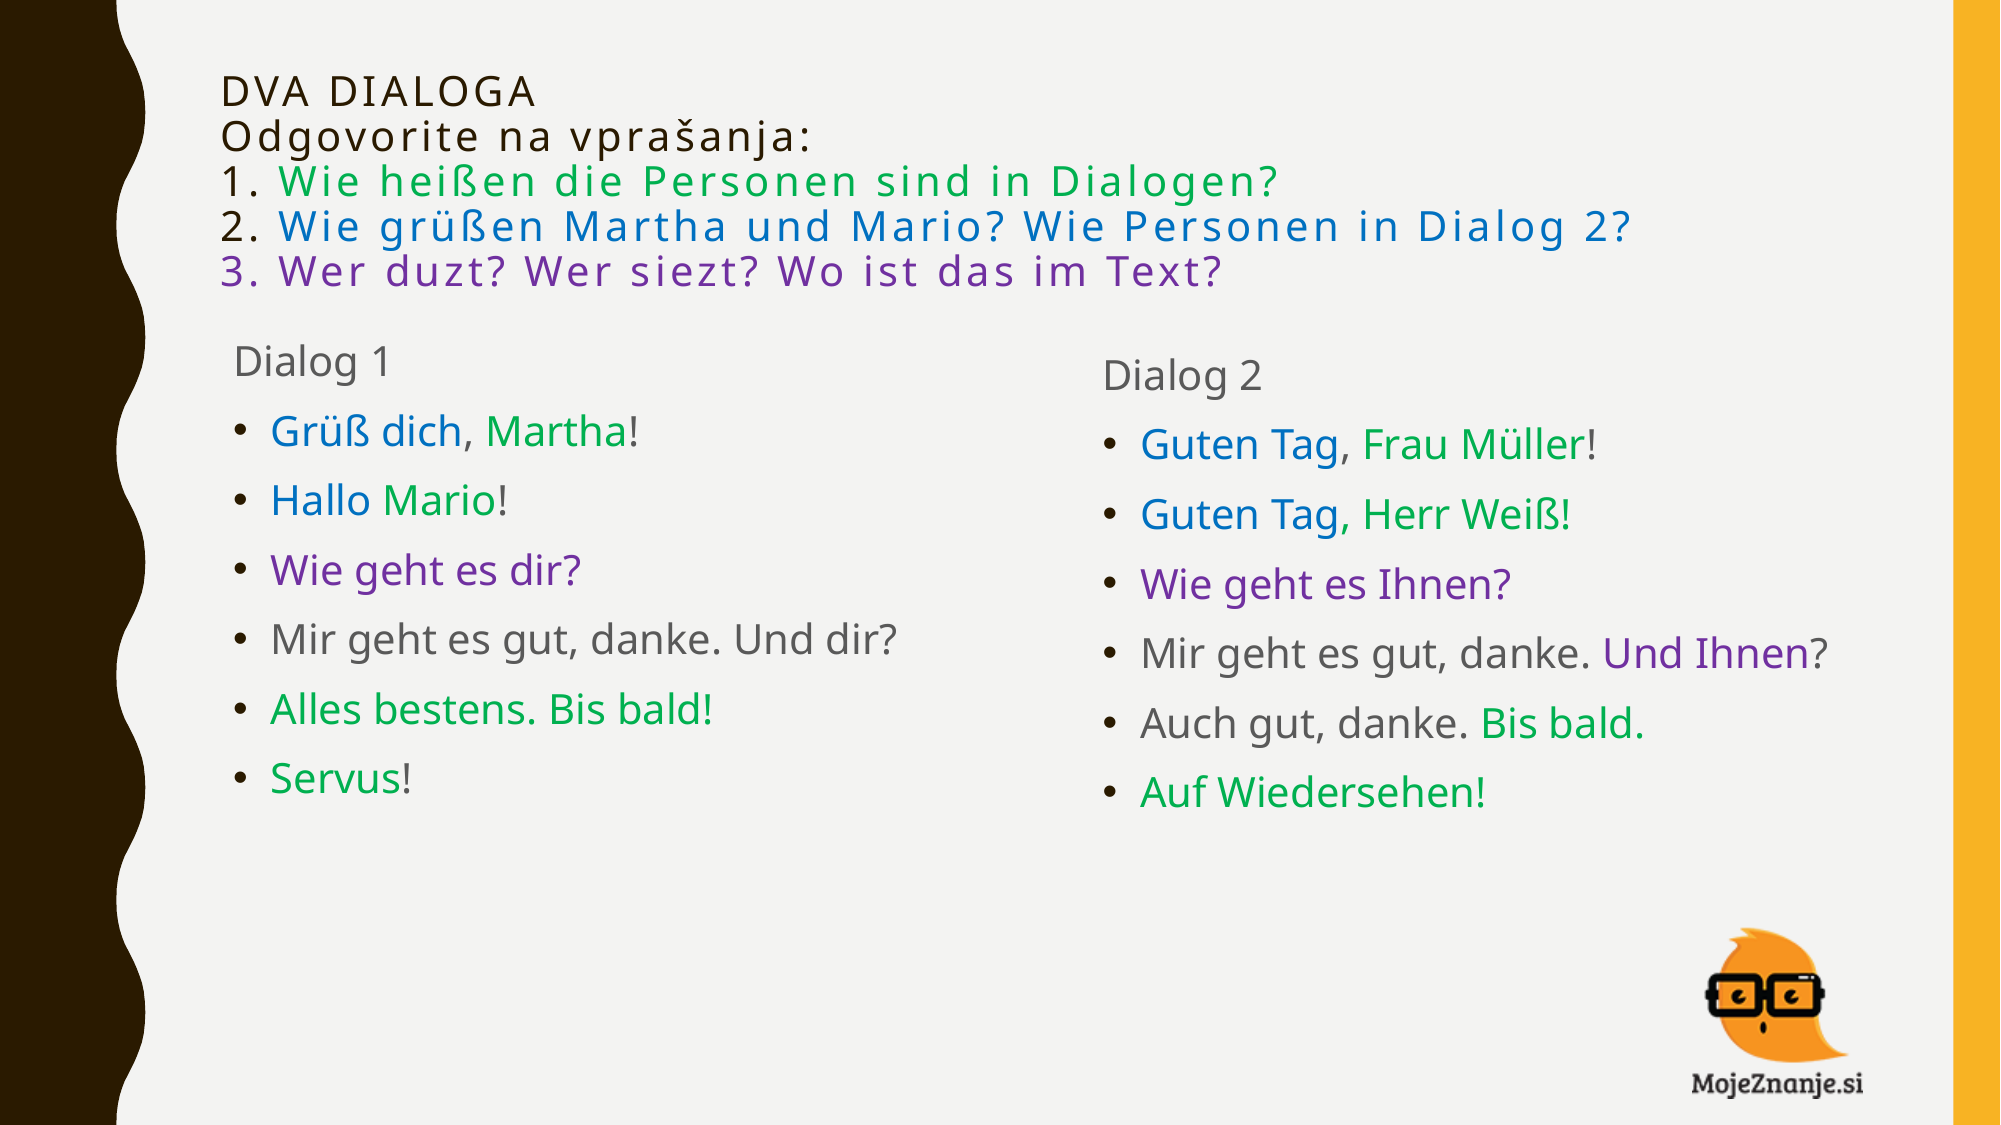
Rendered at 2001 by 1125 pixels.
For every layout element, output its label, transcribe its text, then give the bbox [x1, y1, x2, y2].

picture [1692, 931, 1863, 1099]
list Dialog 1 Grüß dich, Martha! Hallo Mario! Wie geht es dir? Mir geht es gut, danke. Und dir? Alles bestens. Bis bald! Servus! [218, 322, 1888, 912]
list Dialog 2 Guten Tag, Frau Müller! Guten Tag, Herr Weiß! Wie geht es Ihnen? Mir geht es gut, danke. Und Ihnen? Auch gut, danke. Bis bald. Auf Wiedersehen! [1087, 336, 1875, 931]
title DVA DIALOGA Odgovorite na vprašanja: 1. Wie heißen die Personen sind in Dialogen? 2. Wie grüßen Martha und Mario? Wie Personen in Dialog 2? 3. Wer duzt? Wer siezt? Wo ist das im Text? [205, 62, 1875, 377]
